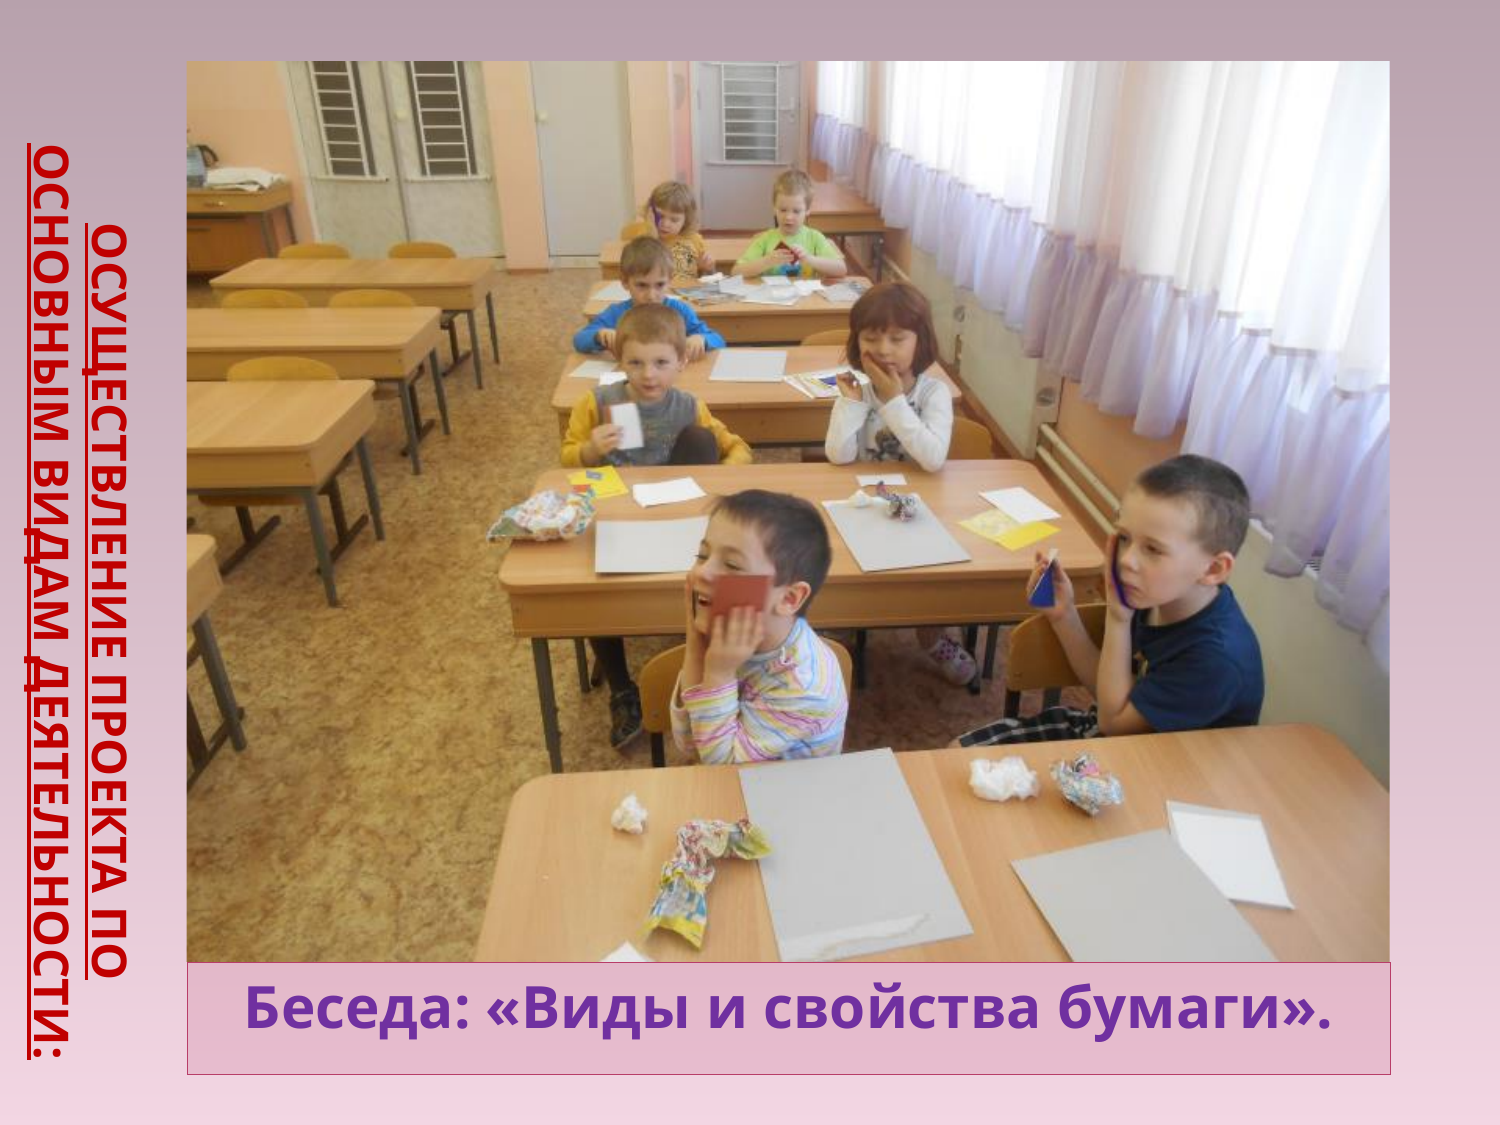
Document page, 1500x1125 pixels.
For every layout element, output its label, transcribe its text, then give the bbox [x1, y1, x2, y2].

picture [186, 61, 1390, 962]
title Осуществление проекта по основным видам деятельности: [17, 24, 148, 1075]
list Беседа: «Виды и свойства бумаги». [187, 962, 1391, 1075]
